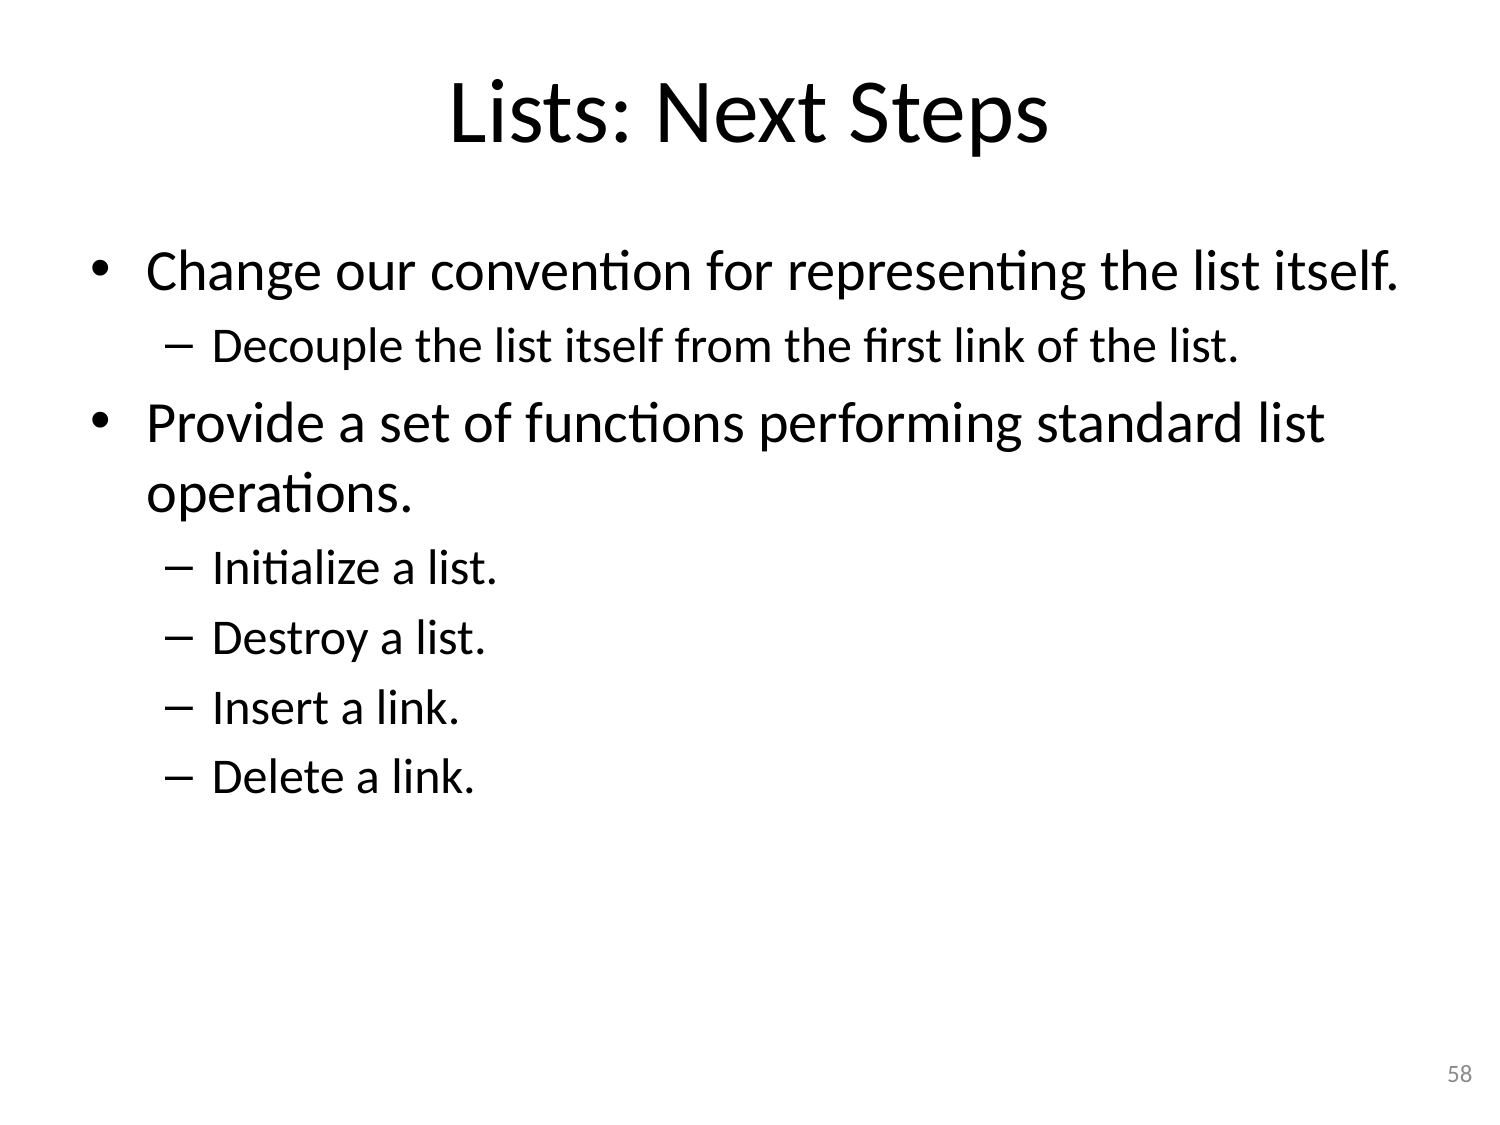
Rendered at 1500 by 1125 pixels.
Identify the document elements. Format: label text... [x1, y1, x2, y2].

list Change our convention for representing the list itself. Decouple the list itself from the first link of the list. Provide a set of functions performing standard list operations. Initialize a list. Destroy a list. Insert a link. Delete a link. [75, 224, 1425, 1050]
slide_number 58 [1137, 1042, 1488, 1103]
title Lists: Next Steps [75, 12, 1425, 200]
